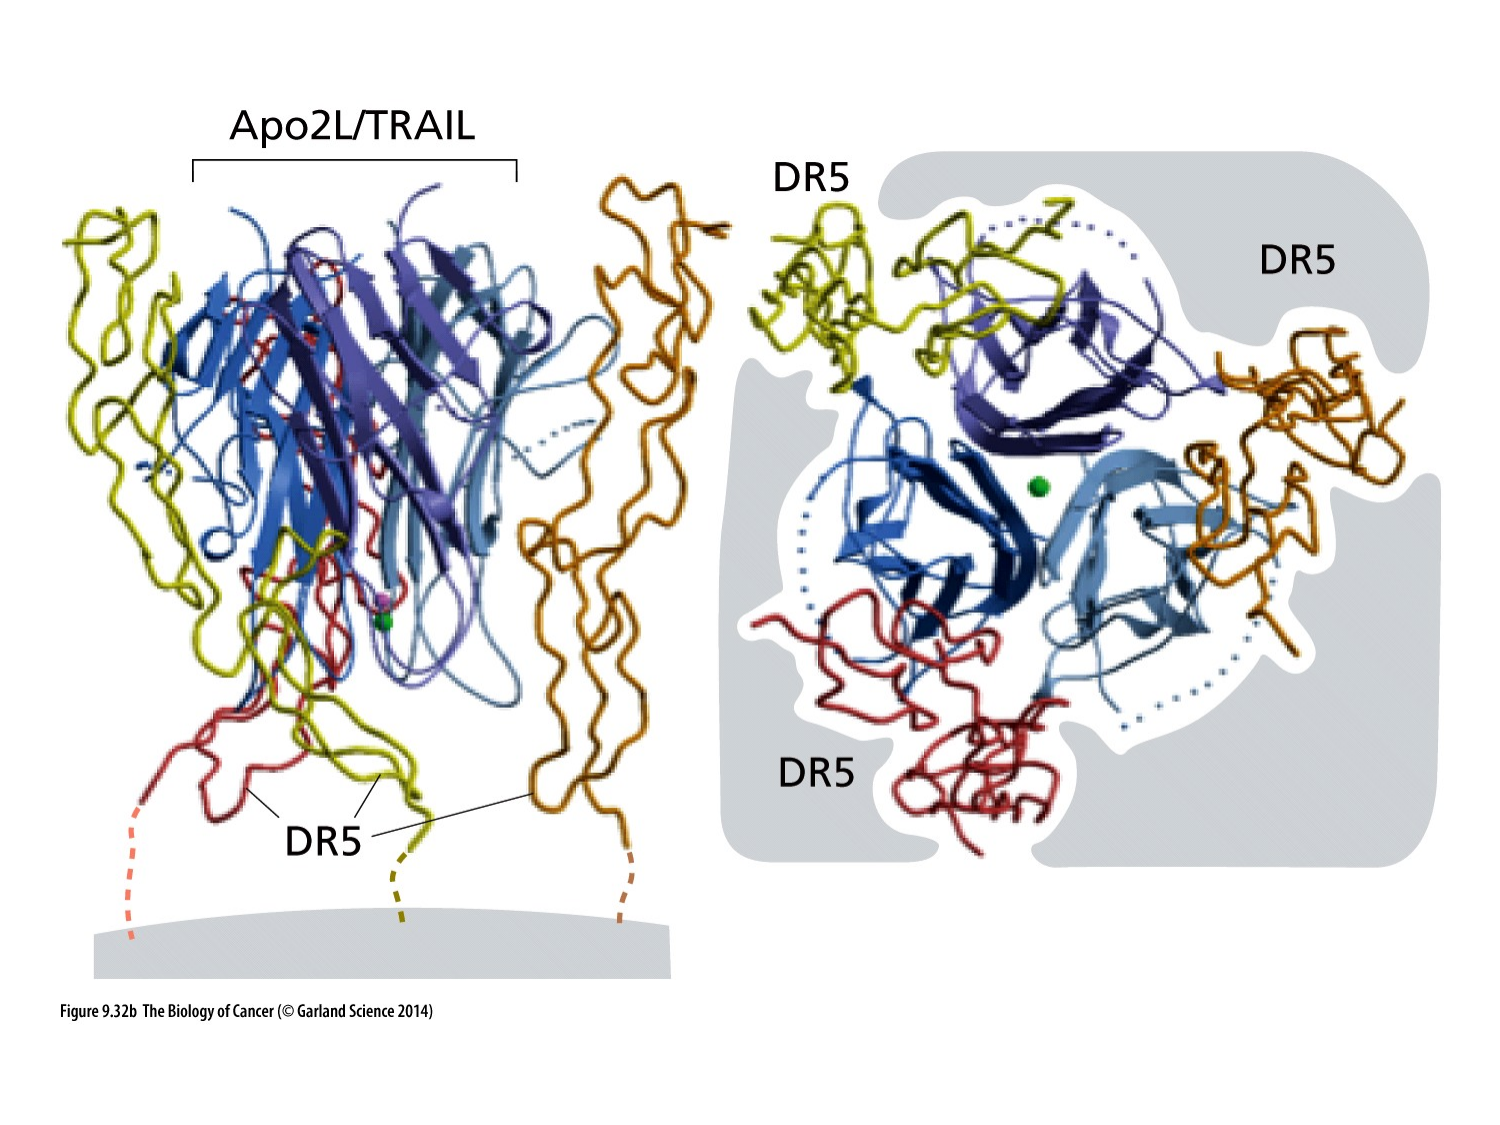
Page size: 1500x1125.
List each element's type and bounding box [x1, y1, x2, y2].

picture [51, 99, 1451, 1025]
